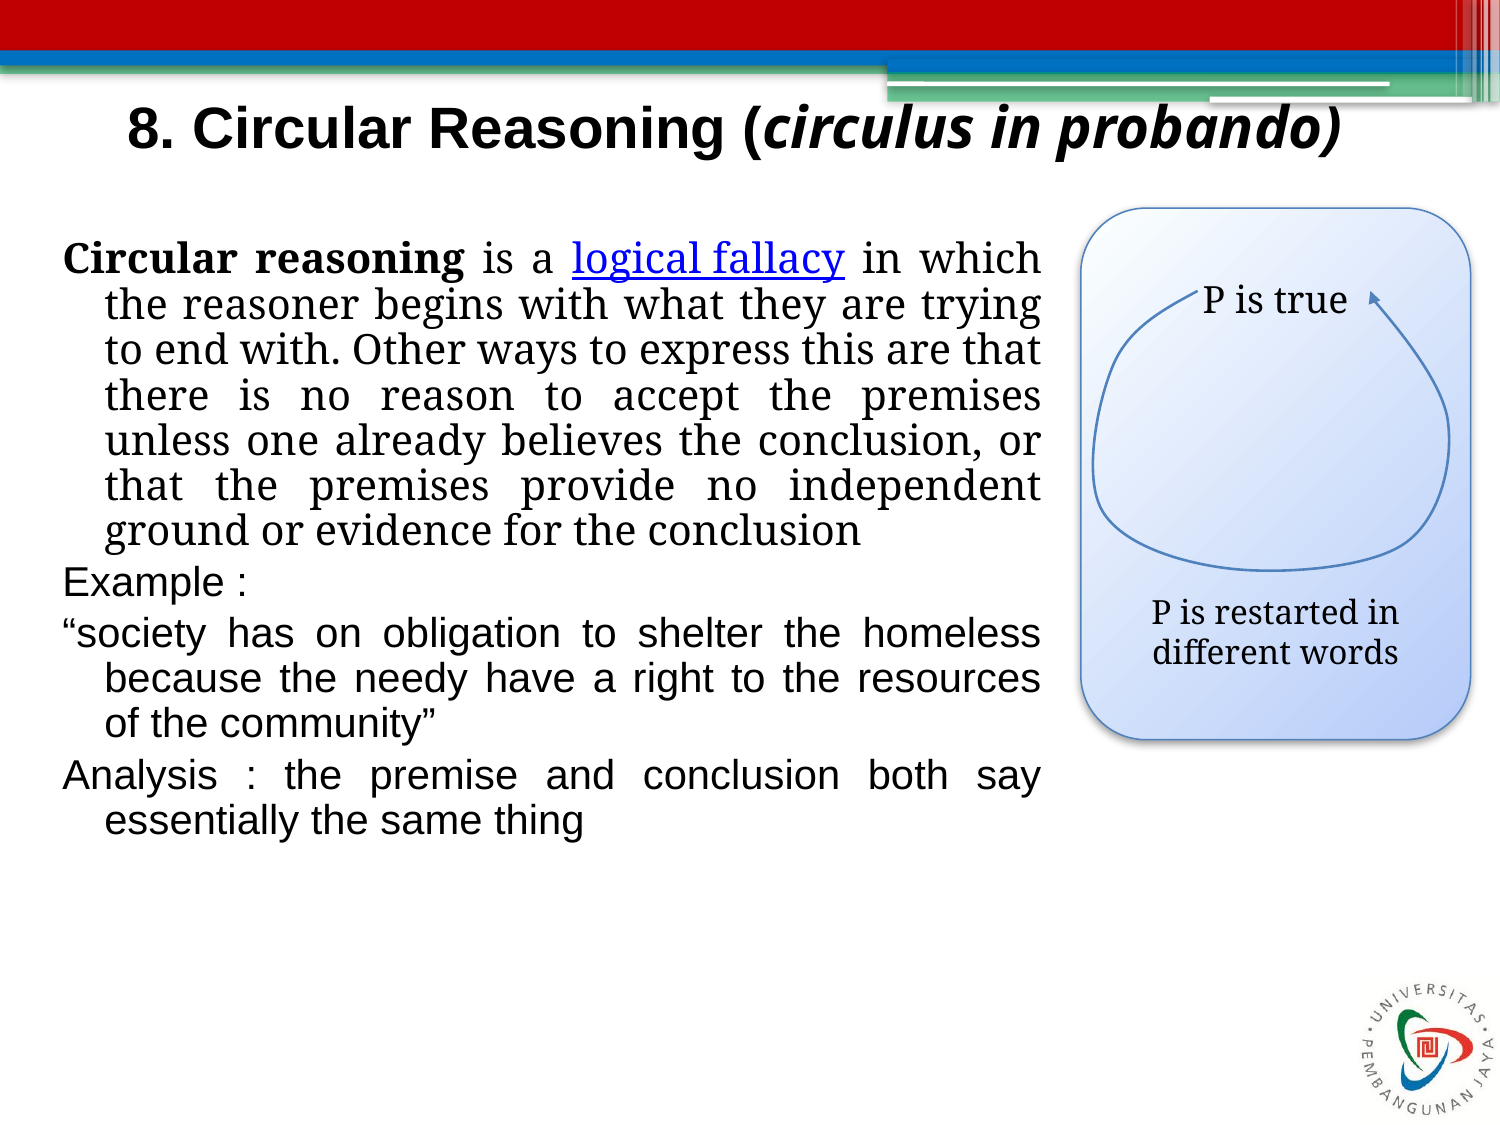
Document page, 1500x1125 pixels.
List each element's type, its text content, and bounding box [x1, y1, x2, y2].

text_box P is true P is restarted in different words [1080, 207, 1472, 741]
picture [1352, 975, 1500, 1125]
title 8. Circular Reasoning (circulus in probando) [112, 50, 1388, 200]
list Circular reasoning is a logical fallacy in which the reasoner begins with what they are trying to end with. Other ways to express this are that there is no reason to accept the premises unless one already believes the conclusion, or that the premises provide no independent ground or evidence for the conclusion Example : “society has on obligation to shelter the homeless because the needy have a right to the resources of the community” Analysis : the premise and conclusion both say essentially the same thing [29, 224, 1058, 1050]
text_box [1092, 290, 1450, 572]
